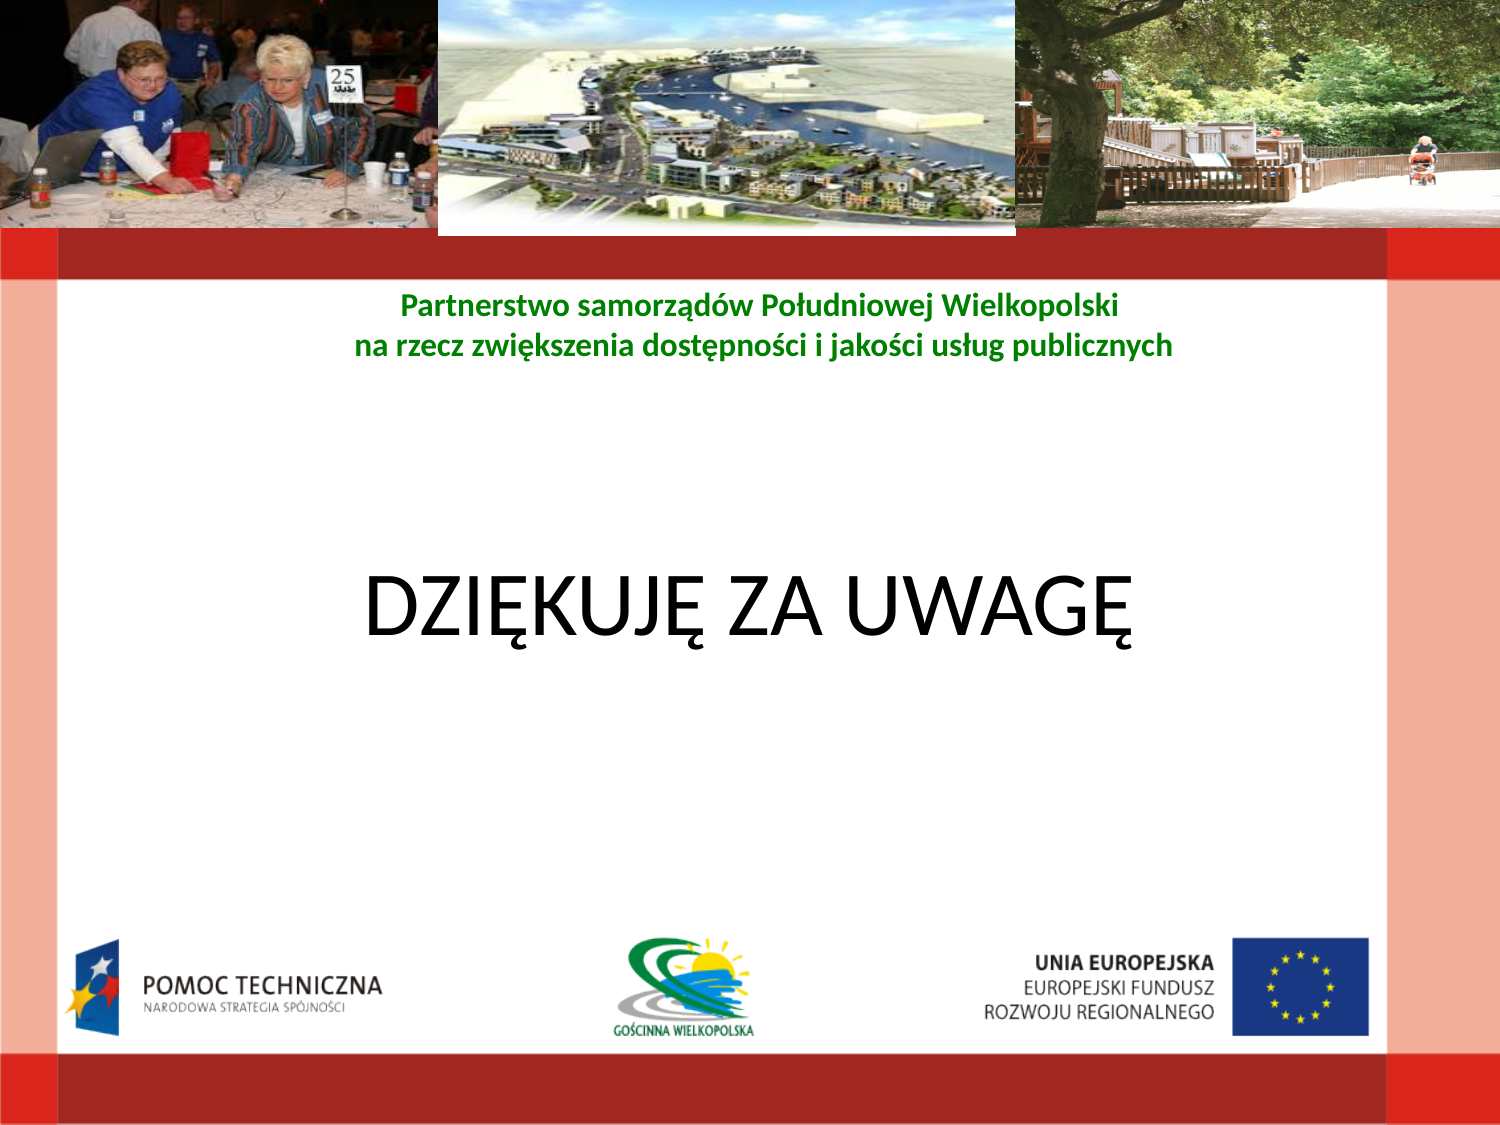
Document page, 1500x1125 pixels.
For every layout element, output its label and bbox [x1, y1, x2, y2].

picture [0, 237, 1500, 1125]
text_box [0, 0, 1500, 237]
